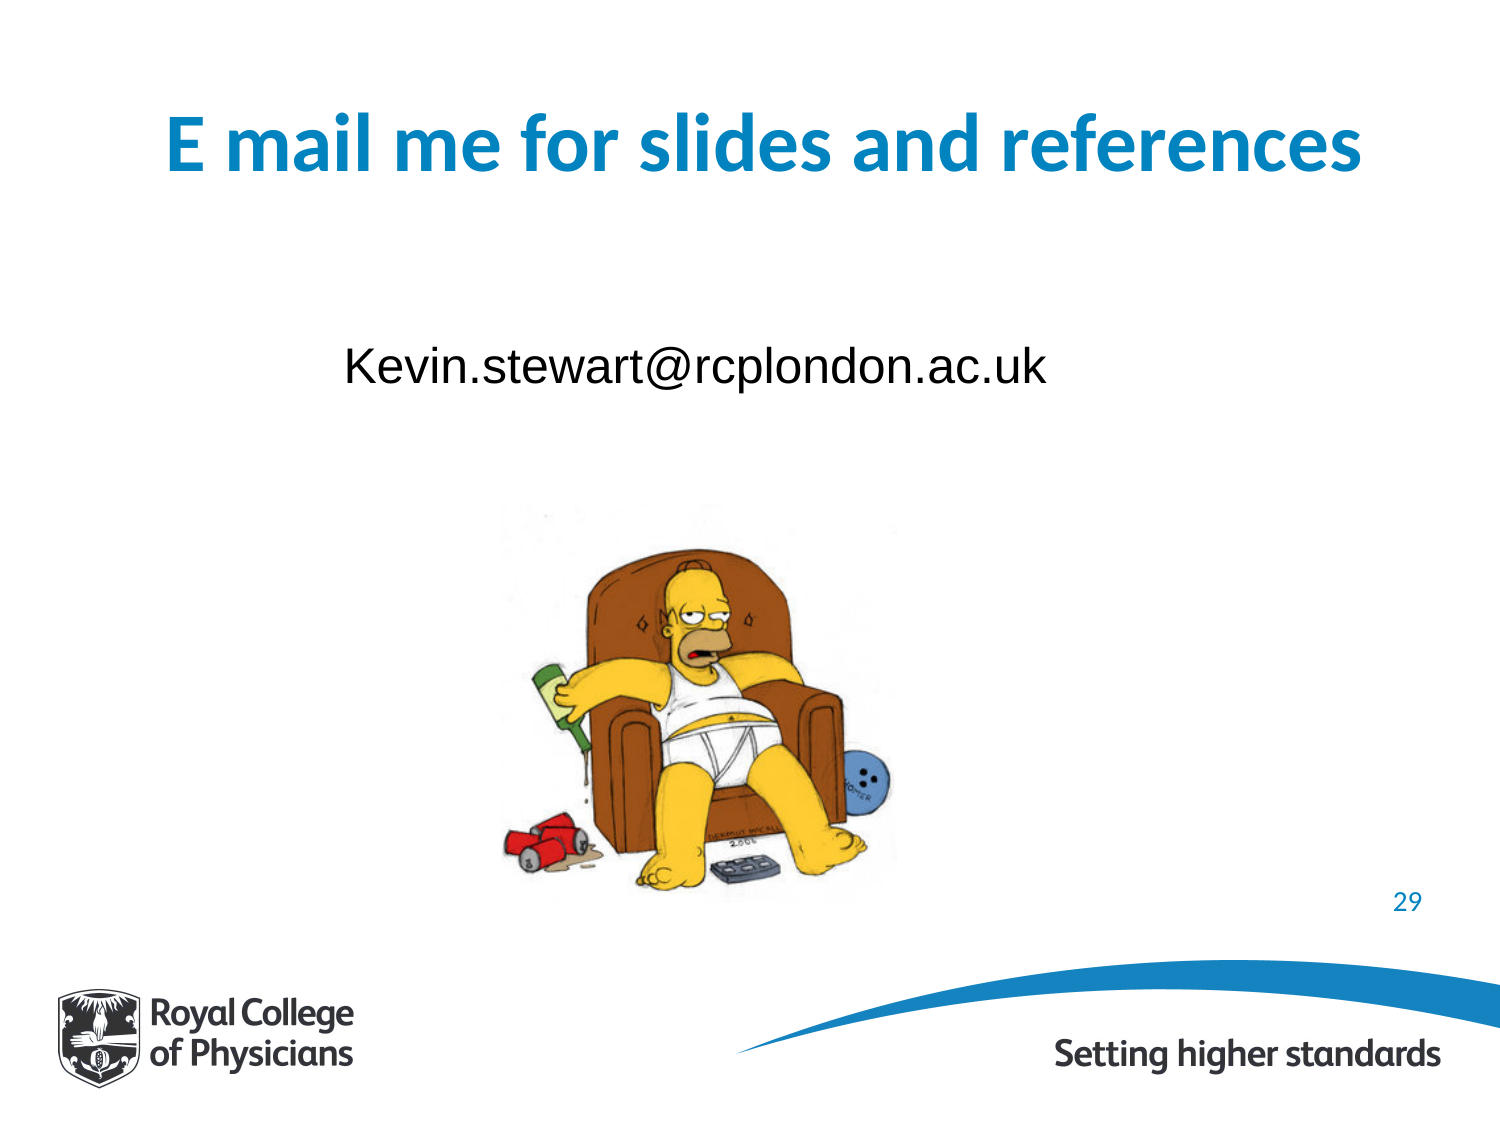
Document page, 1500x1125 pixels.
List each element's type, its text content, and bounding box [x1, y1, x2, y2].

title E mail me for slides and references [149, 99, 1388, 238]
picture [501, 503, 897, 903]
text_box Kevin.stewart@rcplondon.ac.uk [328, 326, 1062, 401]
slide_number 29 [1124, 874, 1438, 951]
picture [58, 960, 1500, 1125]
